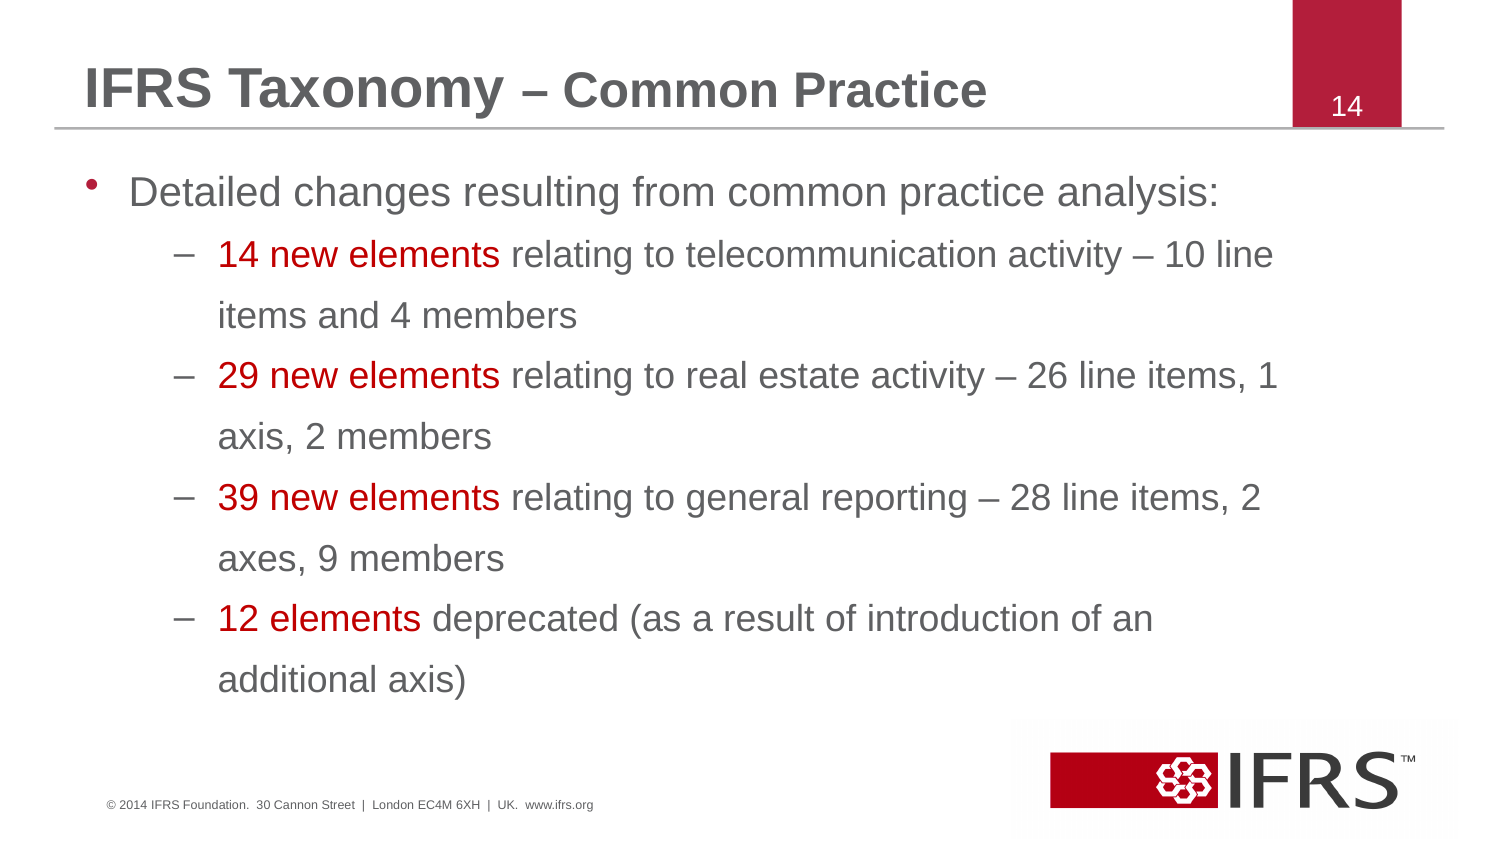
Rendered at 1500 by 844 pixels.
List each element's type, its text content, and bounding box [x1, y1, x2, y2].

slide_number 14 [1295, 87, 1399, 112]
text_box Detailed changes resulting from common practice analysis: 14 new elements relating to telecommunication activity – 10 line items and 4 members 29 new elements relating to real estate activity – 26 line items, 1 axis, 2 members 39 new elements relating to general reporting – 28 line items, 2 axes, 9 members 12 elements deprecated (as a result of introduction of an additional axis) [84, 146, 1289, 747]
title IFRS Taxonomy – Common Practice [84, 22, 1285, 121]
picture [1011, 719, 1459, 839]
text_box © 2014 IFRS Foundation. 30 Cannon Street | London EC4M 6XH | UK. www.ifrs.org [106, 797, 1033, 821]
